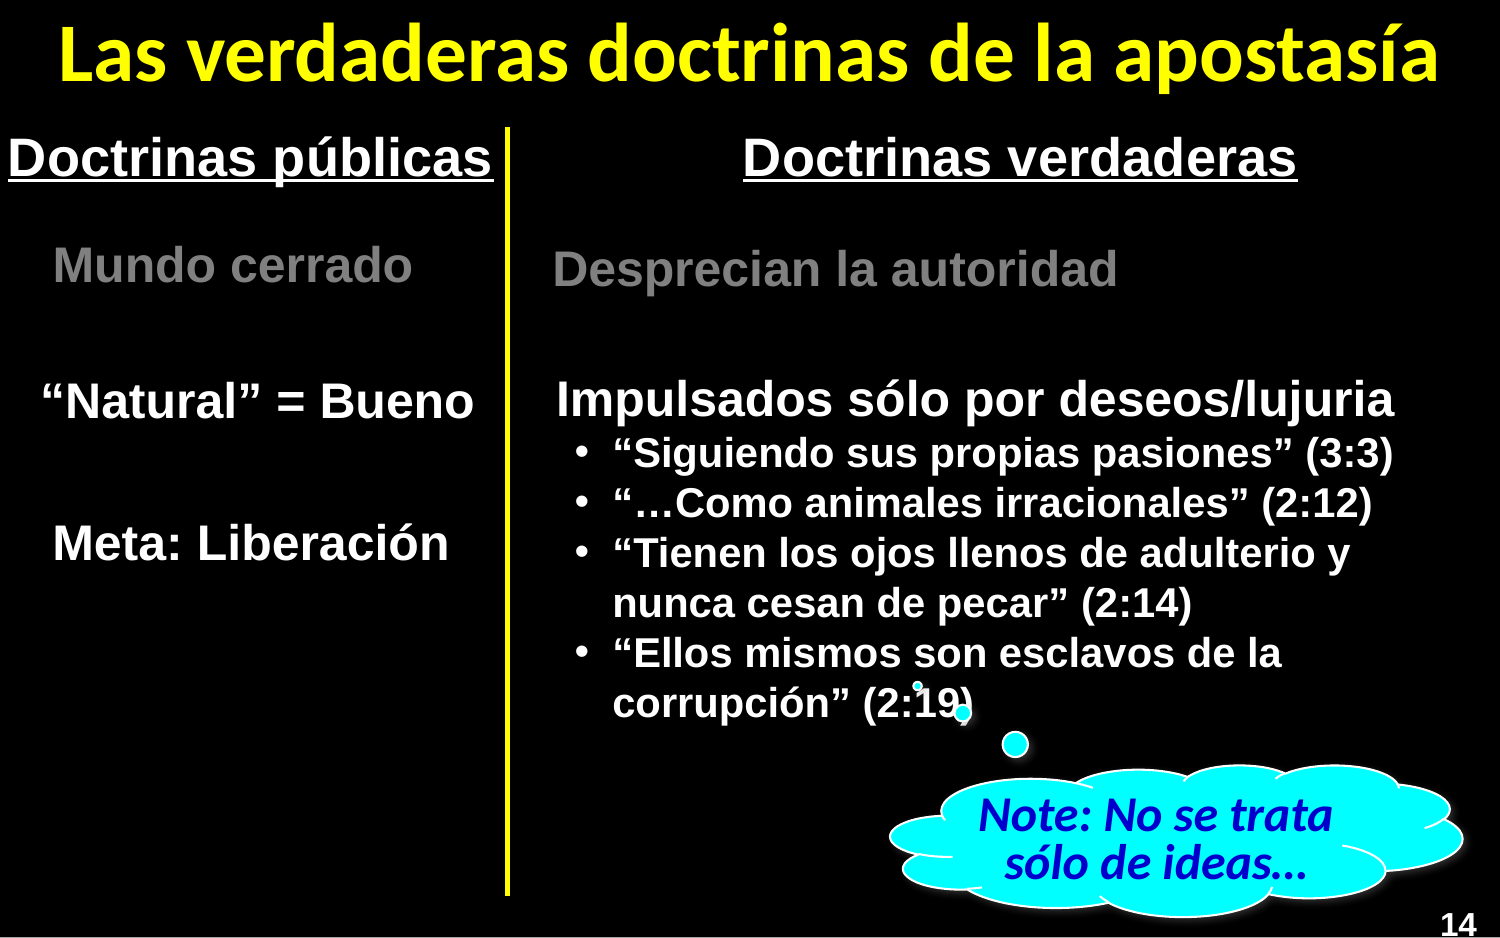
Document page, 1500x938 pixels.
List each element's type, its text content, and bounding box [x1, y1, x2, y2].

text_box Doctrinas públicas [0, 114, 509, 195]
text_box Note: No se trata sólo de ideas… [1000, 729, 1030, 760]
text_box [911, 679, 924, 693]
text_box Desprecian la autoridad [537, 228, 1387, 304]
title Las verdaderas doctrinas de la apostasía [0, 1, 1500, 96]
text_box Mundo cerrado [37, 225, 429, 300]
text_box Impulsados sólo por deseos/lujuria “Siguiendo sus propias pasiones” (3:3) “…Como animales irracionales” (2:12) “Tienen los ojos llenos de adulterio y nunca cesan de pecar” (2:14) “Ellos mismos son esclavos de la corrupción” (2:19) [541, 358, 1500, 734]
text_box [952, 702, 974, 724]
text_box “Natural” = Bueno [25, 360, 490, 436]
text_box Doctrinas verdaderas [727, 114, 1314, 195]
slide_number 14 [1425, 895, 1500, 938]
text_box Meta: Liberación [37, 503, 465, 578]
text_box Note: No se trata sólo de ideas… [887, 763, 1465, 920]
